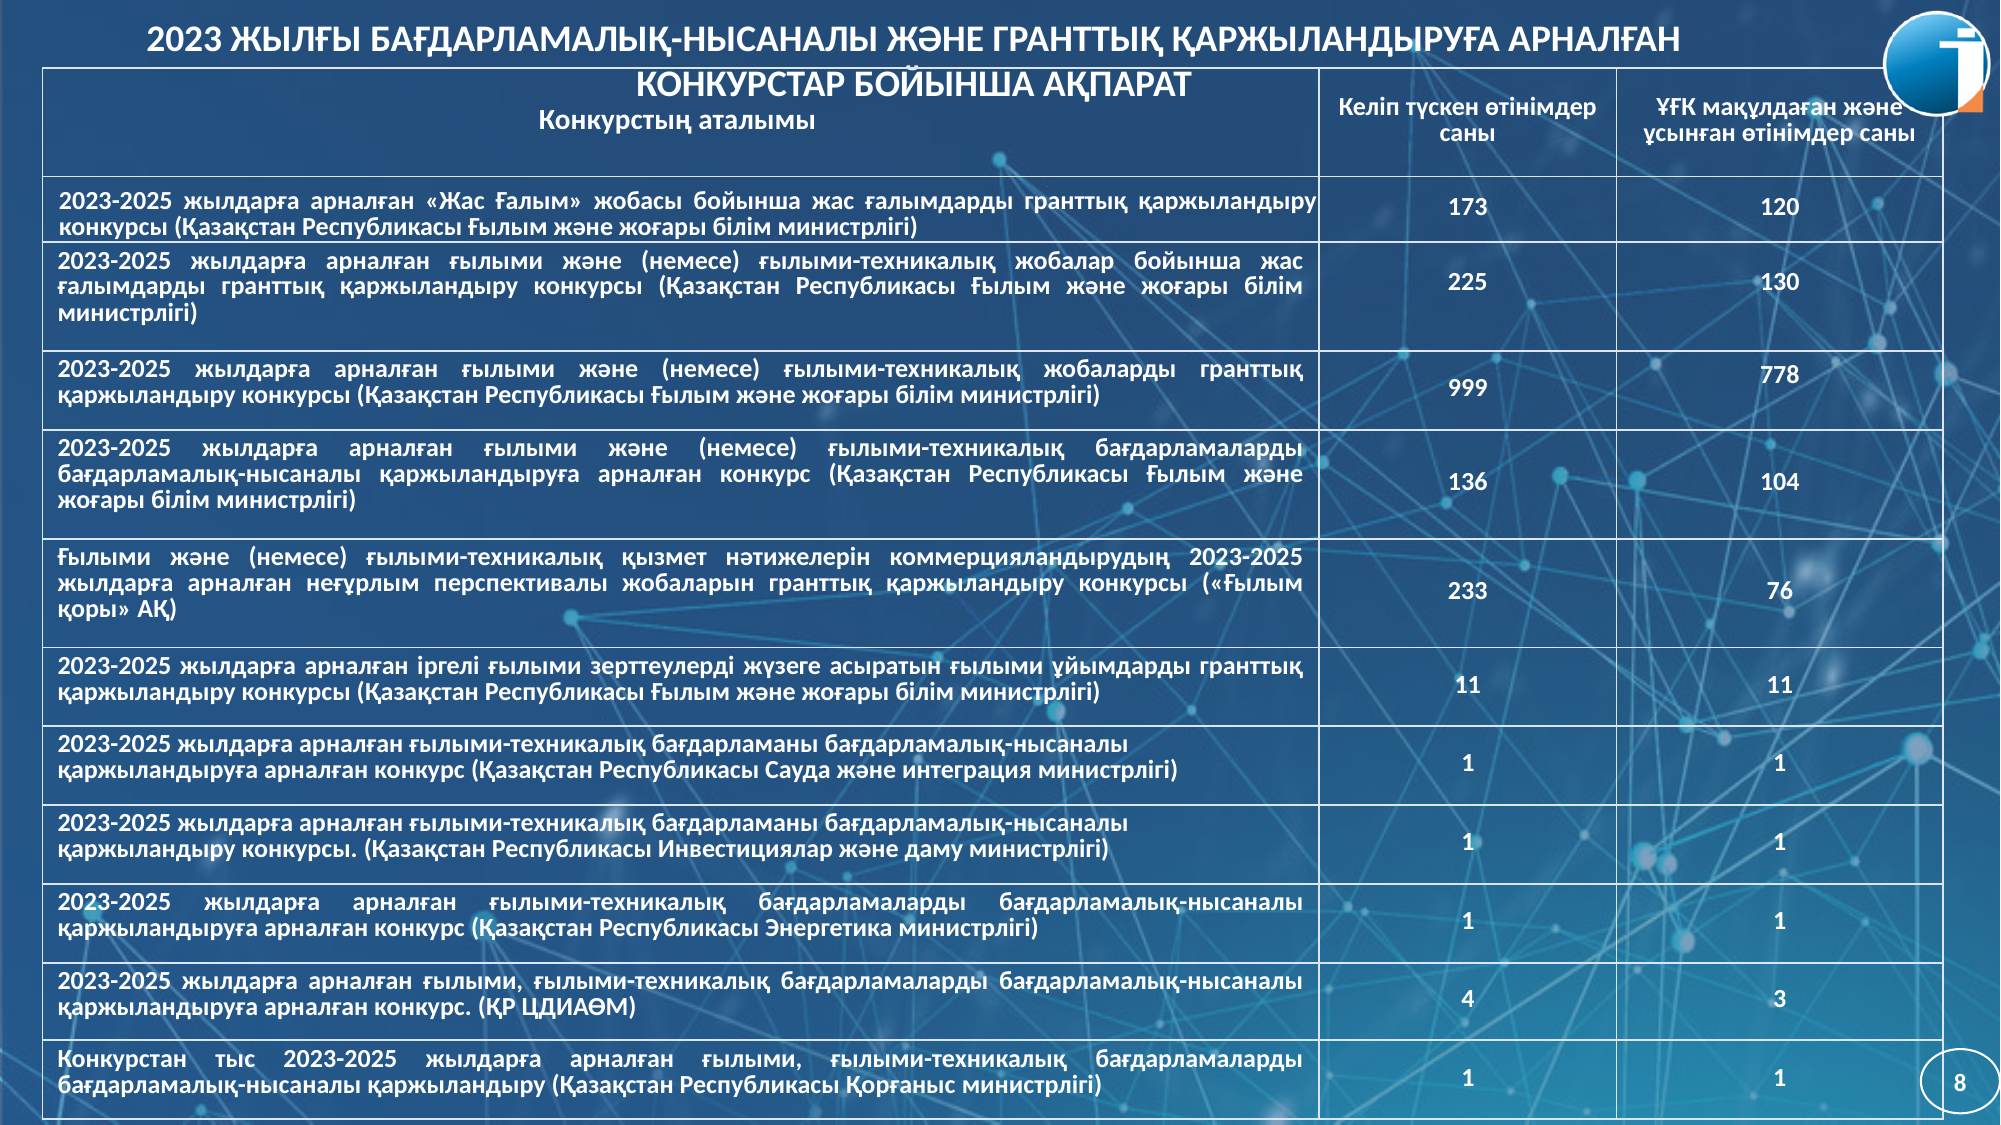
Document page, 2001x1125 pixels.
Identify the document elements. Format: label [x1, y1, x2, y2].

text_box [2, 0, 2000, 1125]
picture [1882, 10, 1991, 118]
